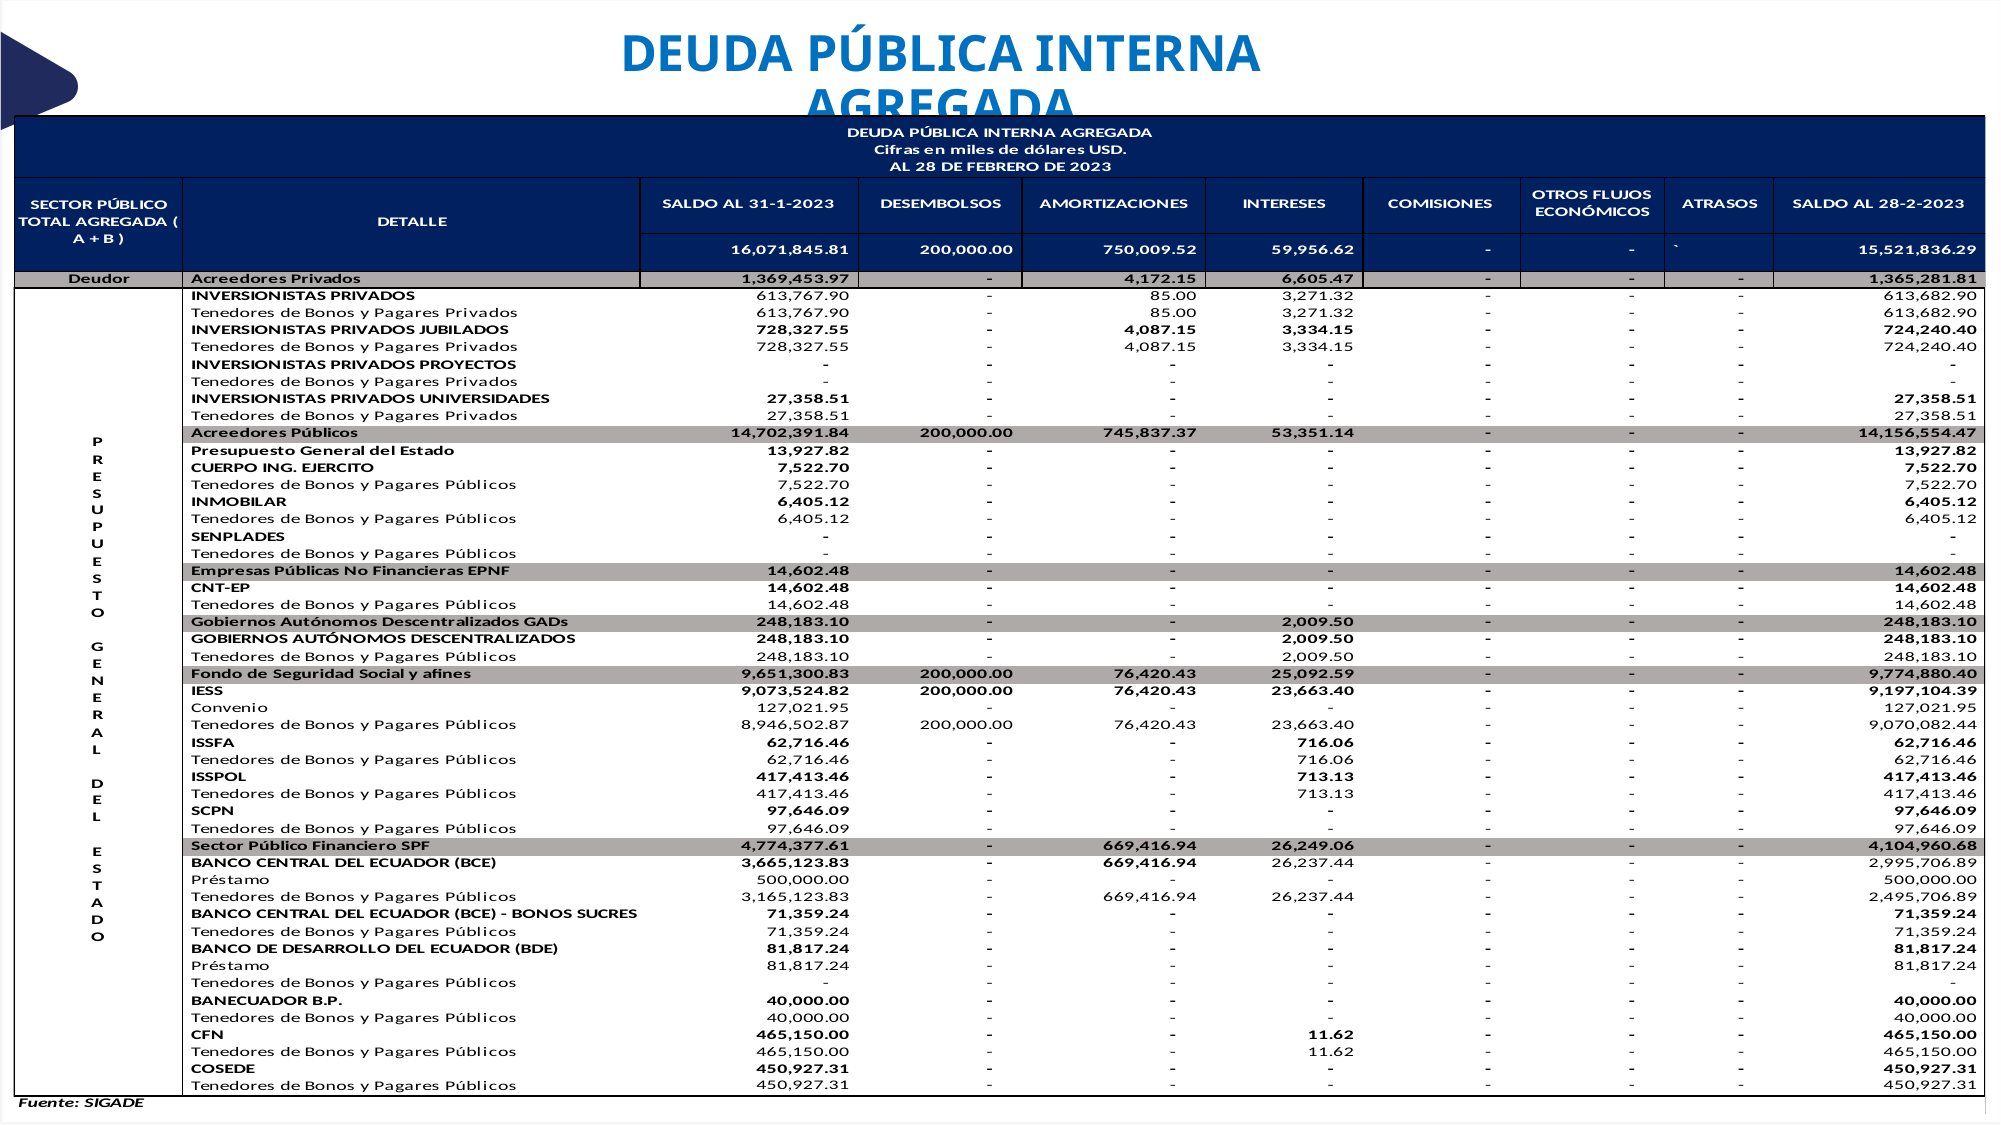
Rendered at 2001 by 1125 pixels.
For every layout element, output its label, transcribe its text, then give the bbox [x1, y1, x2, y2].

text_box DEUDA PÚBLICA INTERNA AGREGADA [465, 49, 1416, 115]
picture [0, 0, 2001, 1125]
